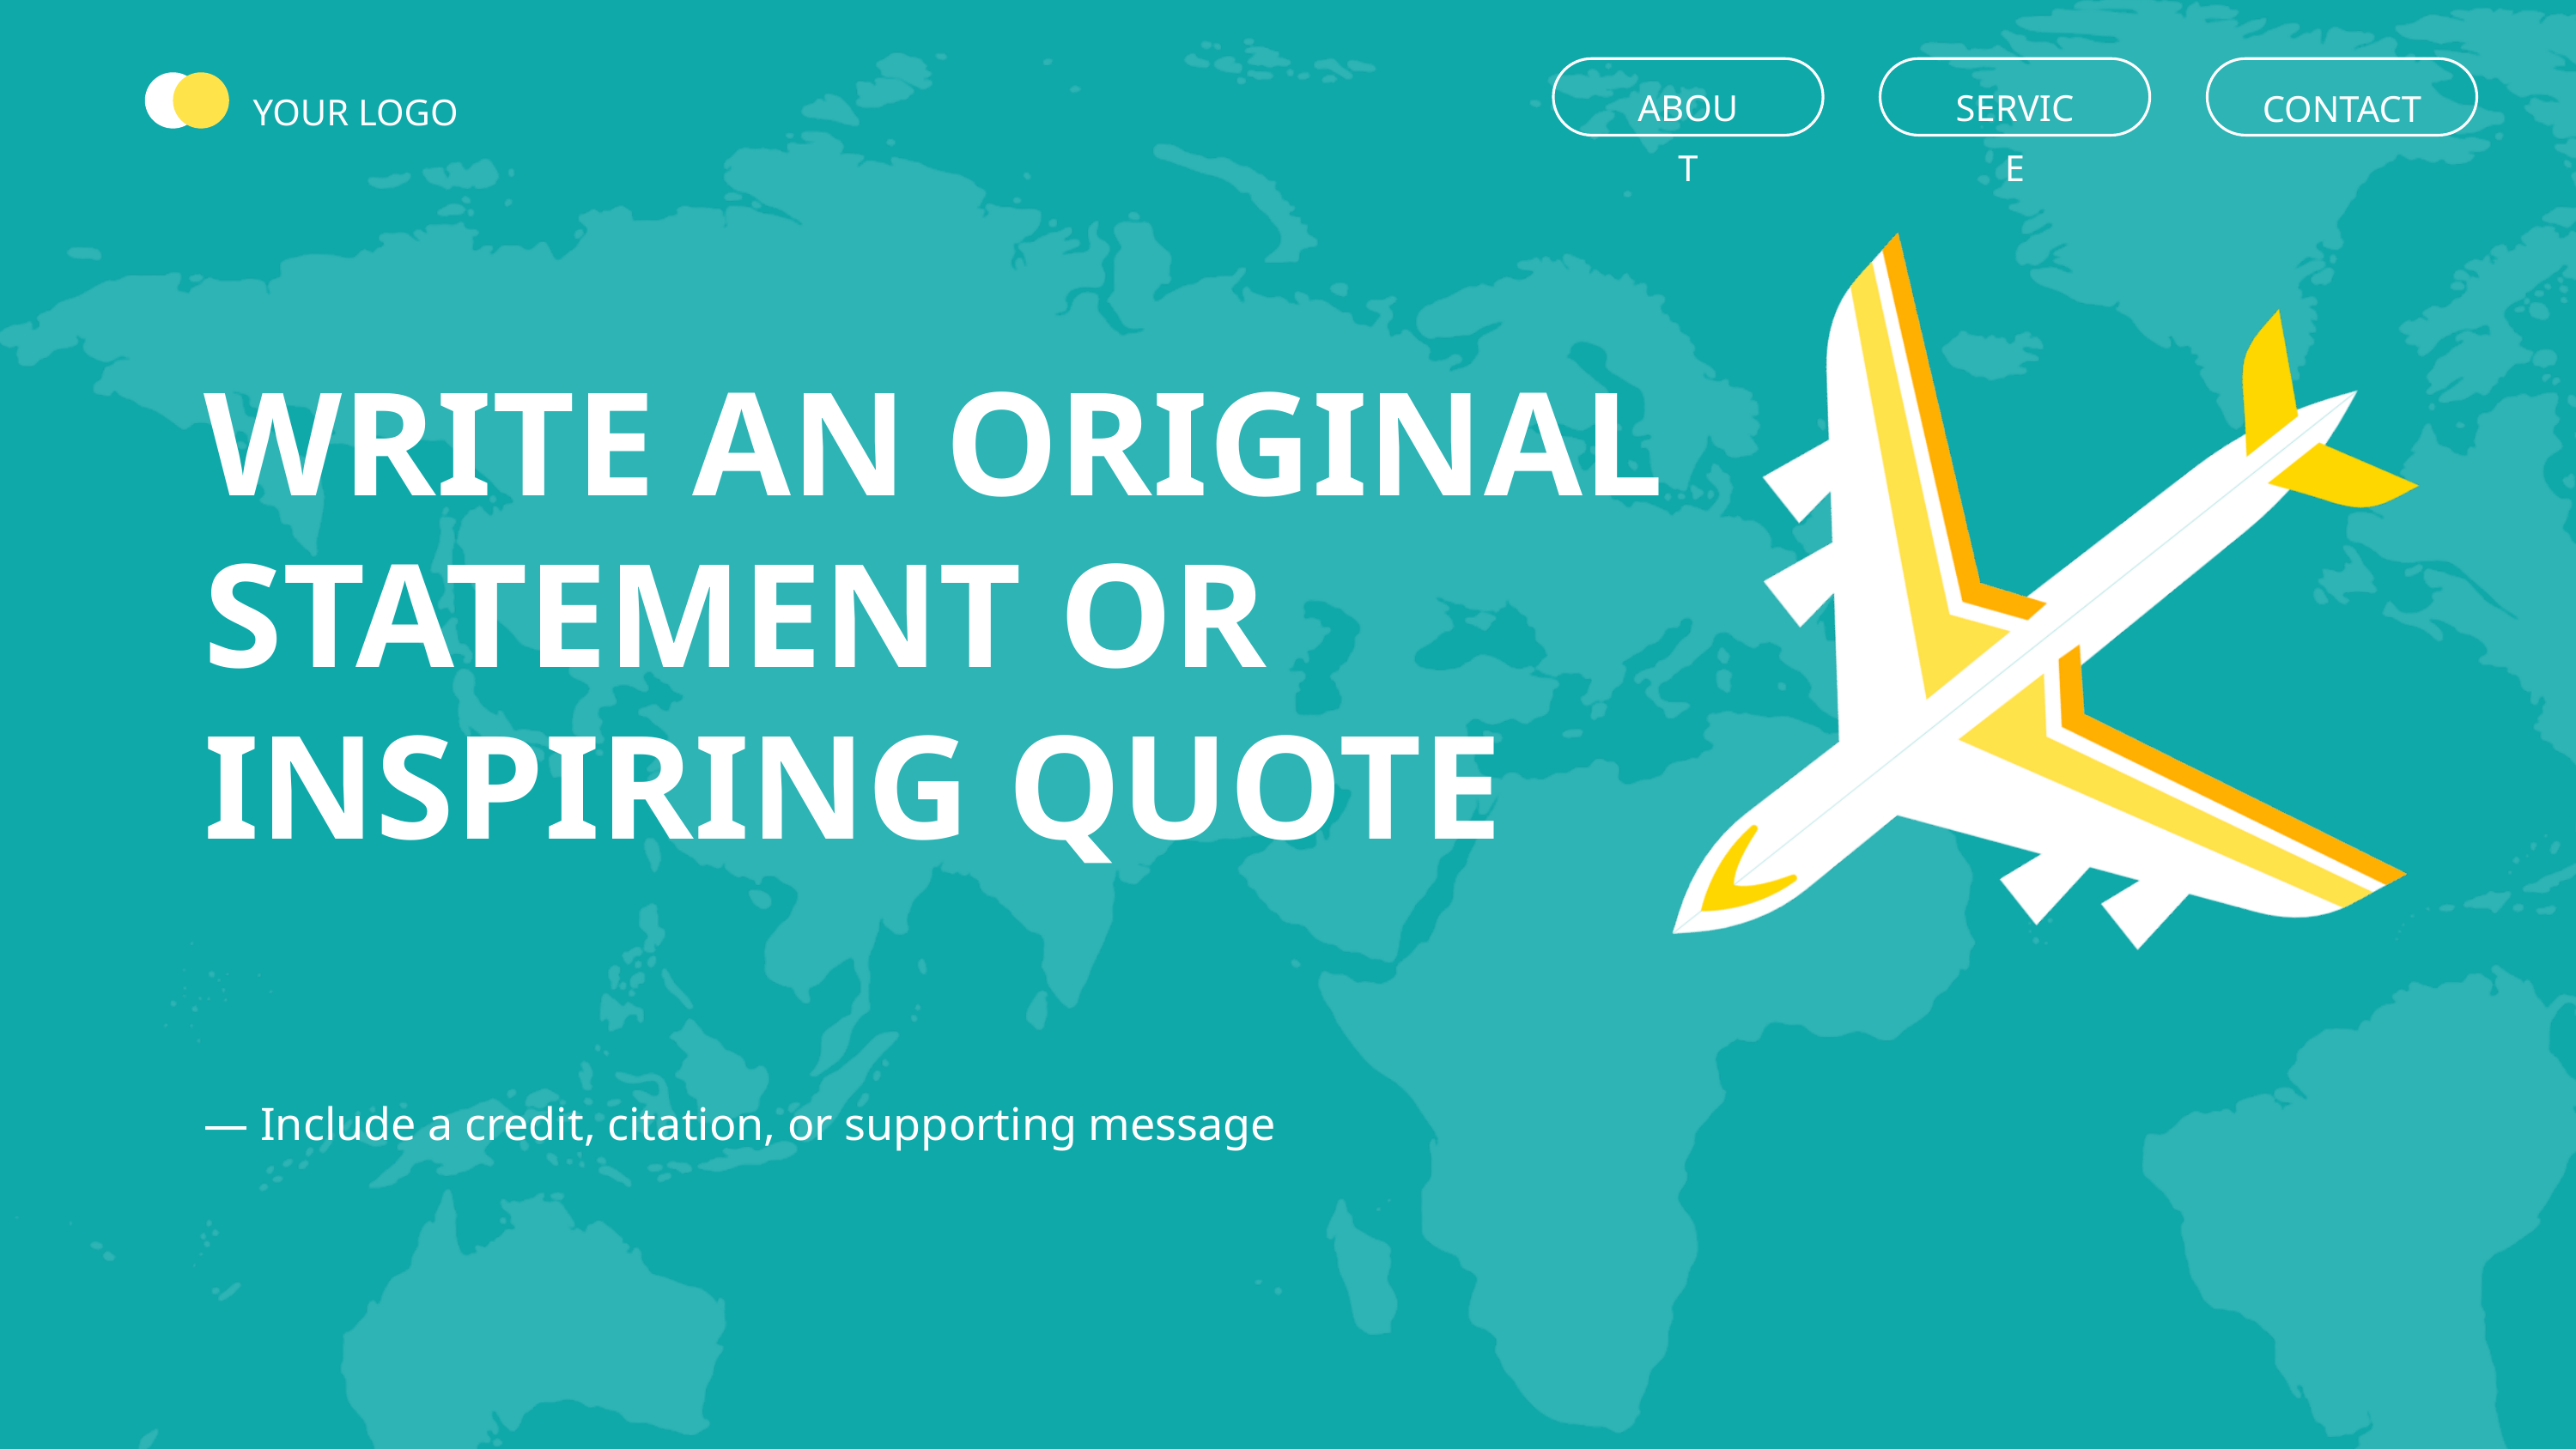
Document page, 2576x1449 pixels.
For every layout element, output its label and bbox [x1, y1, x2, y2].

text_box [1880, 27, 2150, 66]
text_box [1552, 27, 1824, 66]
text_box [144, 72, 229, 129]
picture [0, 0, 2576, 1449]
text_box [2207, 27, 2477, 66]
